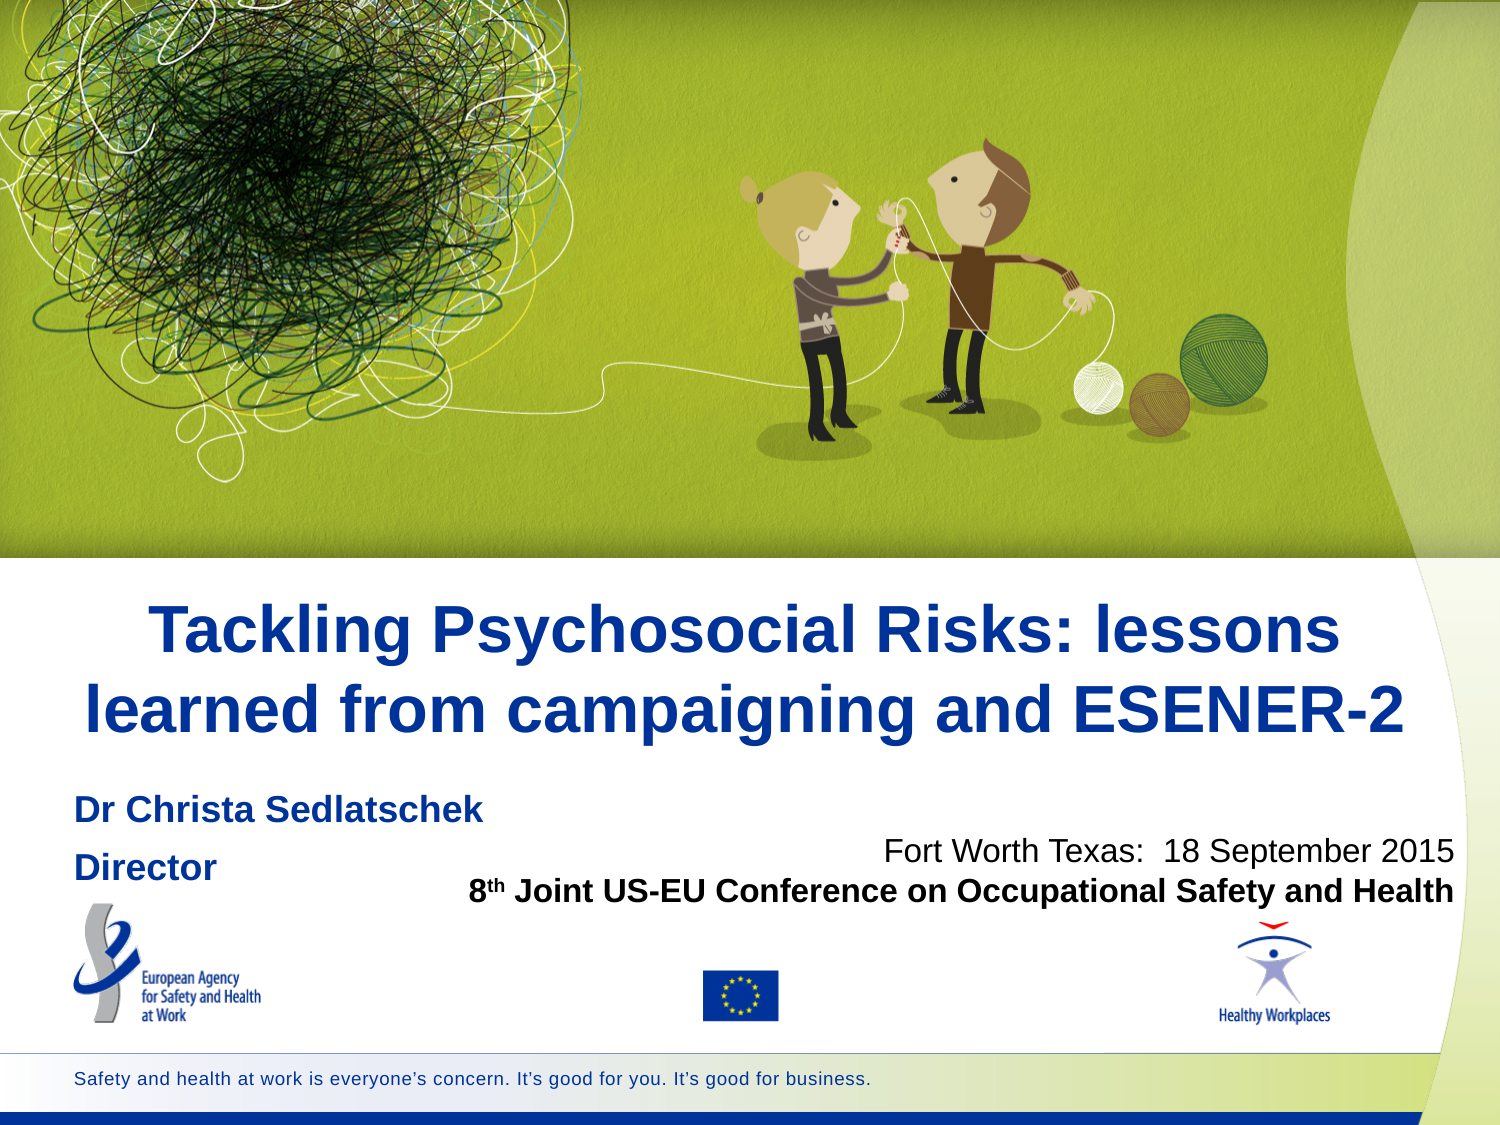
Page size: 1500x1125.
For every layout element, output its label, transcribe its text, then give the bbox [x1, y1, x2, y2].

text_box Fort Worth Texas: 18 September 2015 8th Joint US-EU Conference on Occupational Safety and Health [430, 822, 1471, 917]
subtitle Dr Christa Sedlatschek Director [73, 785, 1329, 896]
title Tackling Psychosocial Risks: lessons learned from campaigning and ESENER-2 [73, 586, 1418, 739]
picture [0, 0, 1500, 1125]
